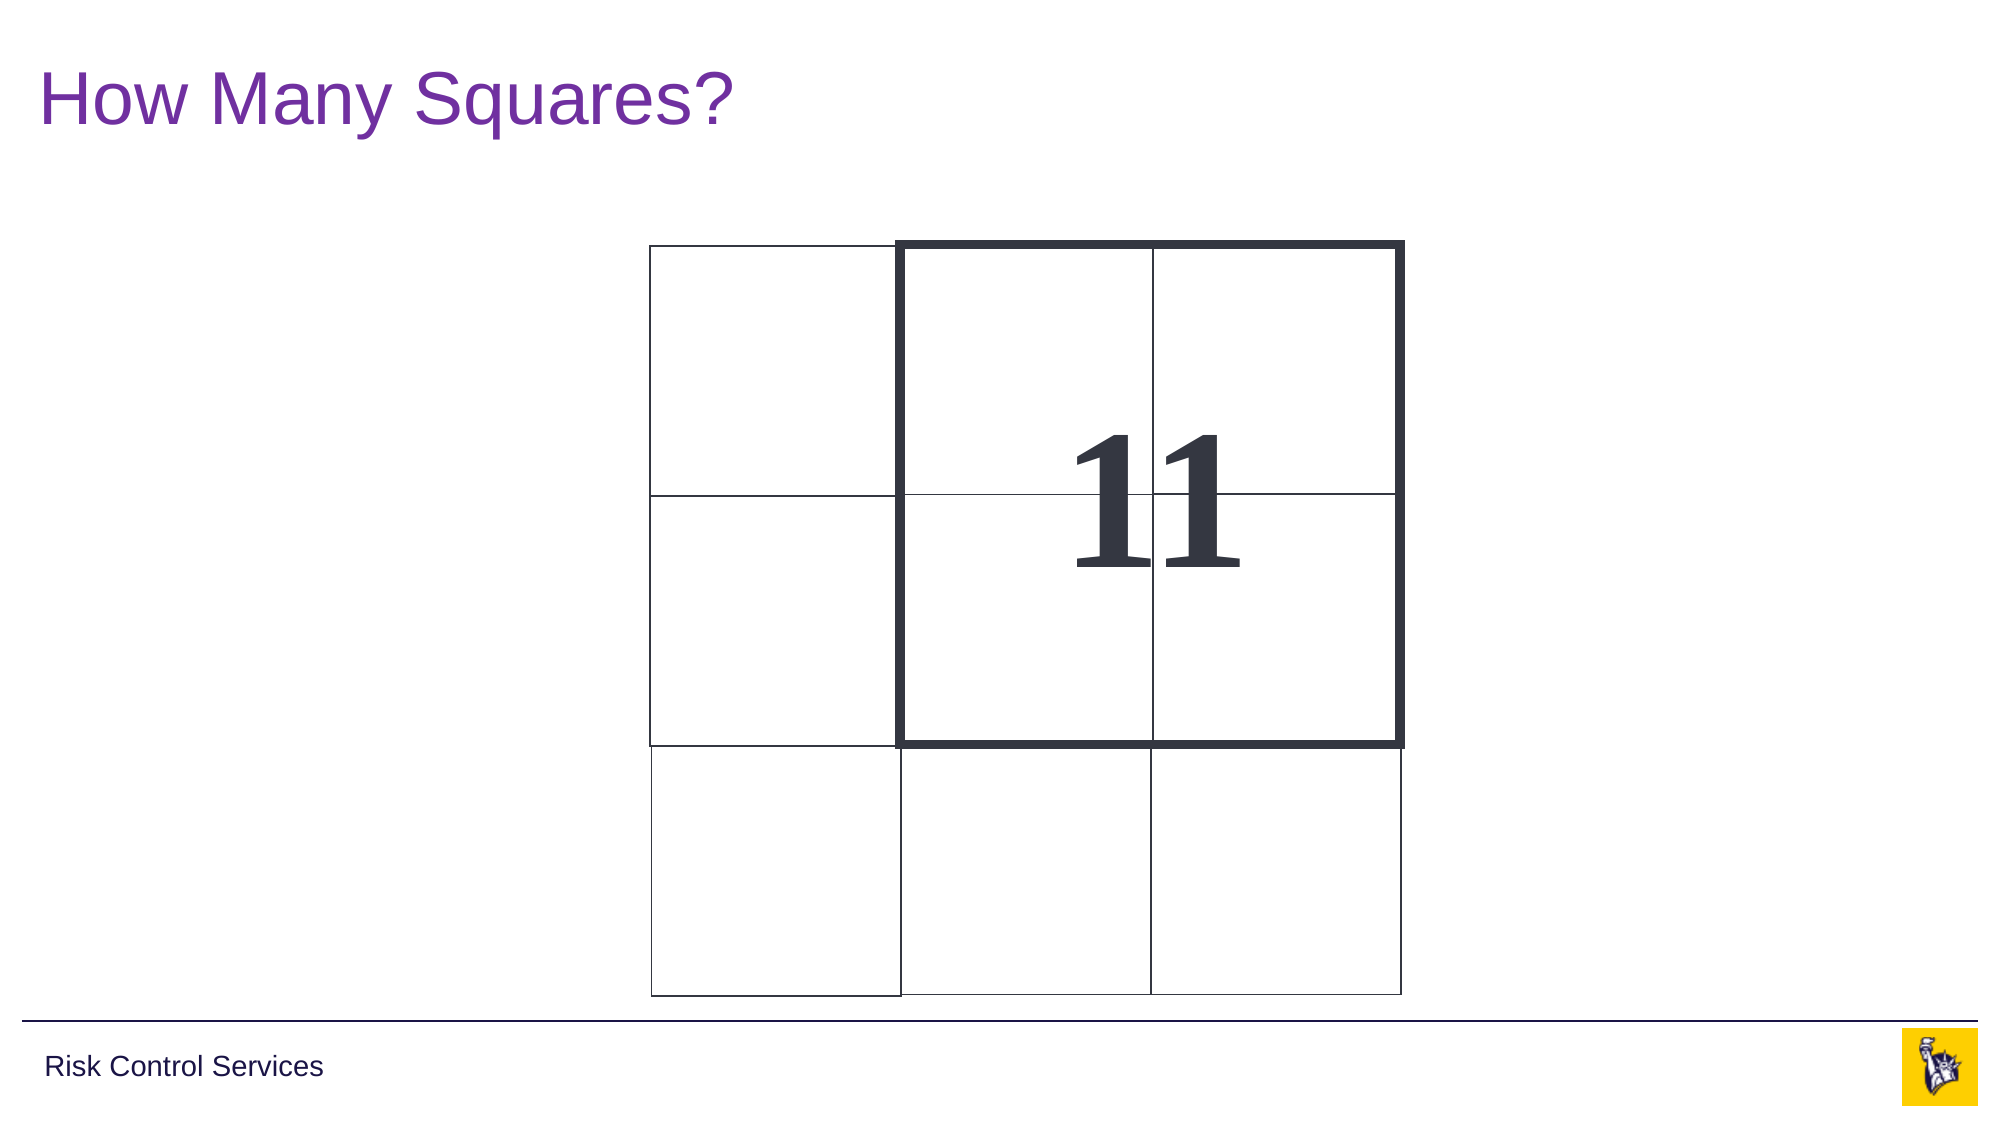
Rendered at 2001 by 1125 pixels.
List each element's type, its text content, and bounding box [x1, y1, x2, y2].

text_box [1151, 744, 1402, 995]
text_box [650, 246, 900, 496]
text_box 11 [1037, 359, 1275, 615]
picture [1902, 1028, 1978, 1106]
text_box [650, 496, 900, 747]
text_box [900, 244, 1400, 745]
text_box [1153, 243, 1404, 494]
text_box [1400, 494, 1404, 745]
title How Many Squares? [23, 38, 1713, 162]
text_box [651, 745, 902, 996]
text_box [901, 745, 1151, 995]
